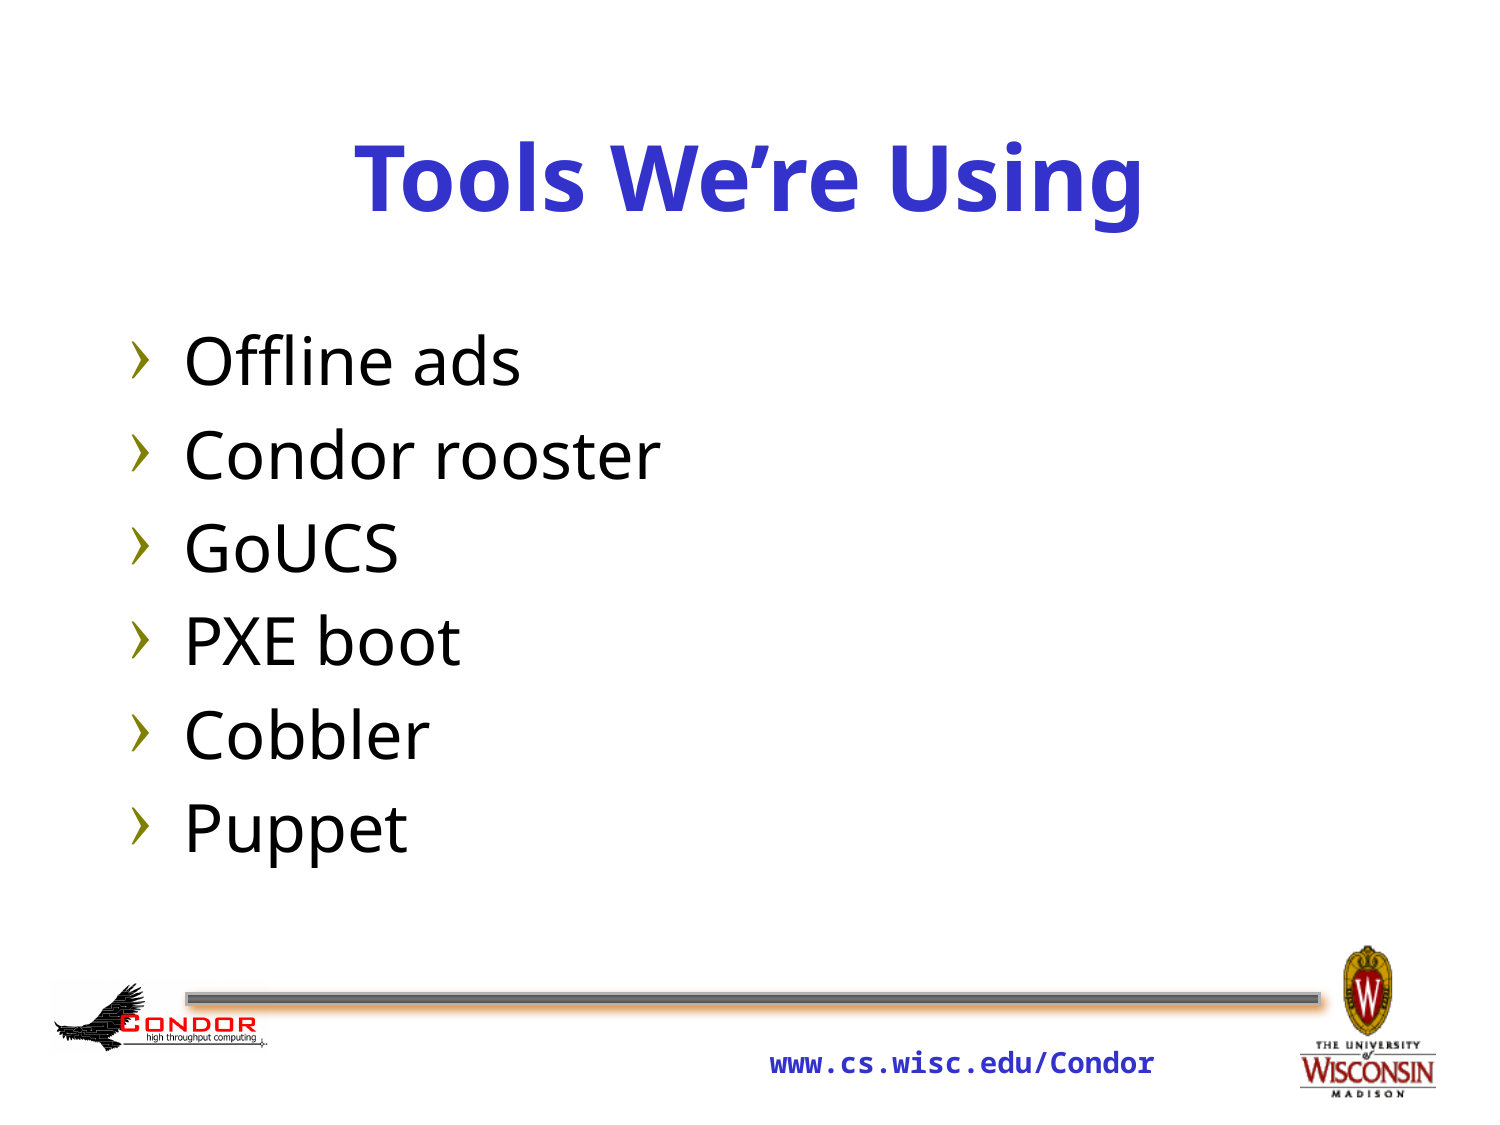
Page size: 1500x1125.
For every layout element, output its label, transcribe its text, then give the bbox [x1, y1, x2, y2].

title Tools We’re Using [112, 99, 1388, 251]
list Offline ads Condor rooster GoUCS PXE boot Cobbler Puppet [112, 311, 1388, 926]
picture [1300, 944, 1436, 1101]
picture [50, 980, 268, 1054]
